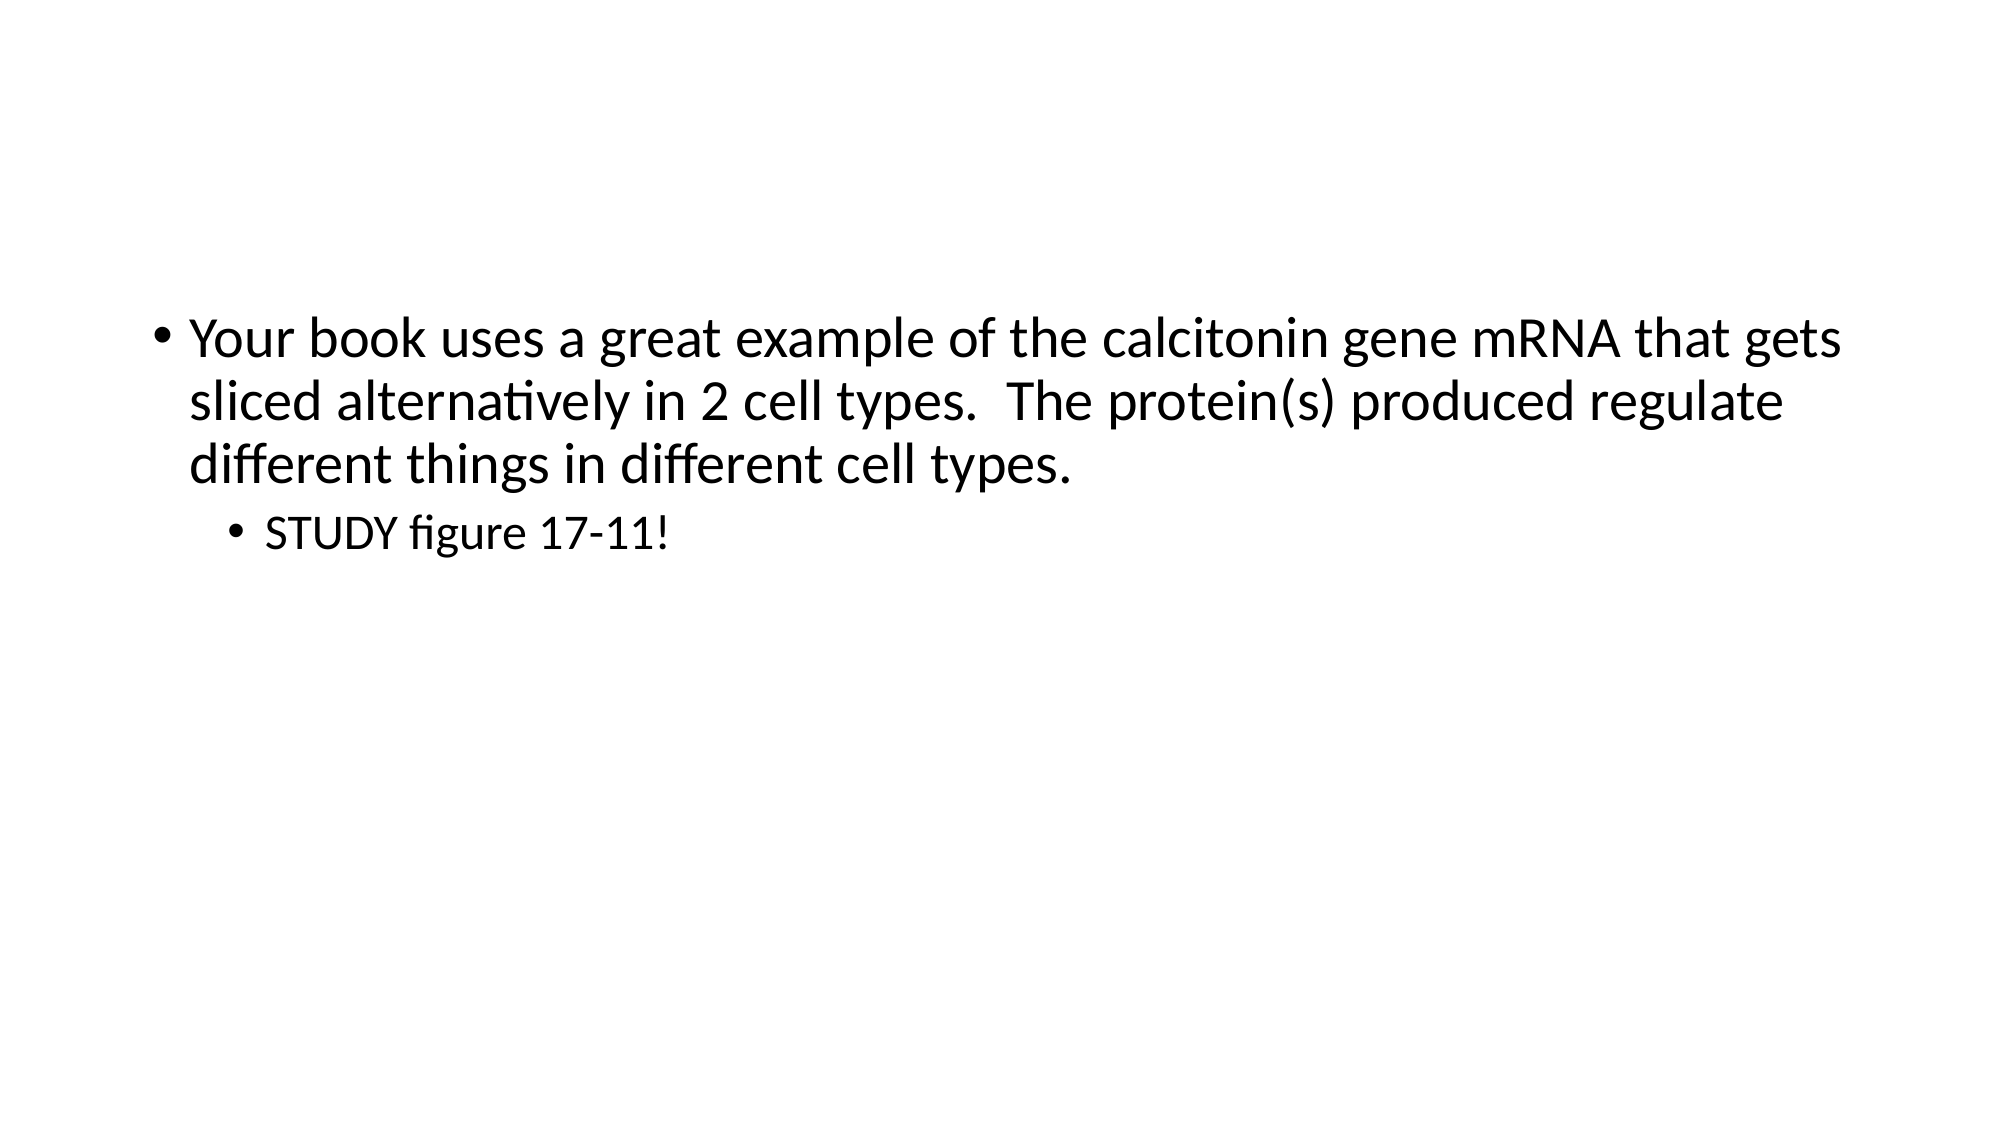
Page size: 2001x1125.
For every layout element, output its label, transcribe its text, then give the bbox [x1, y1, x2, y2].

list Your book uses a great example of the calcitonin gene mRNA that gets sliced alternatively in 2 cell types. The protein(s) produced regulate different things in different cell types. STUDY figure 17-11! [137, 299, 1863, 1014]
